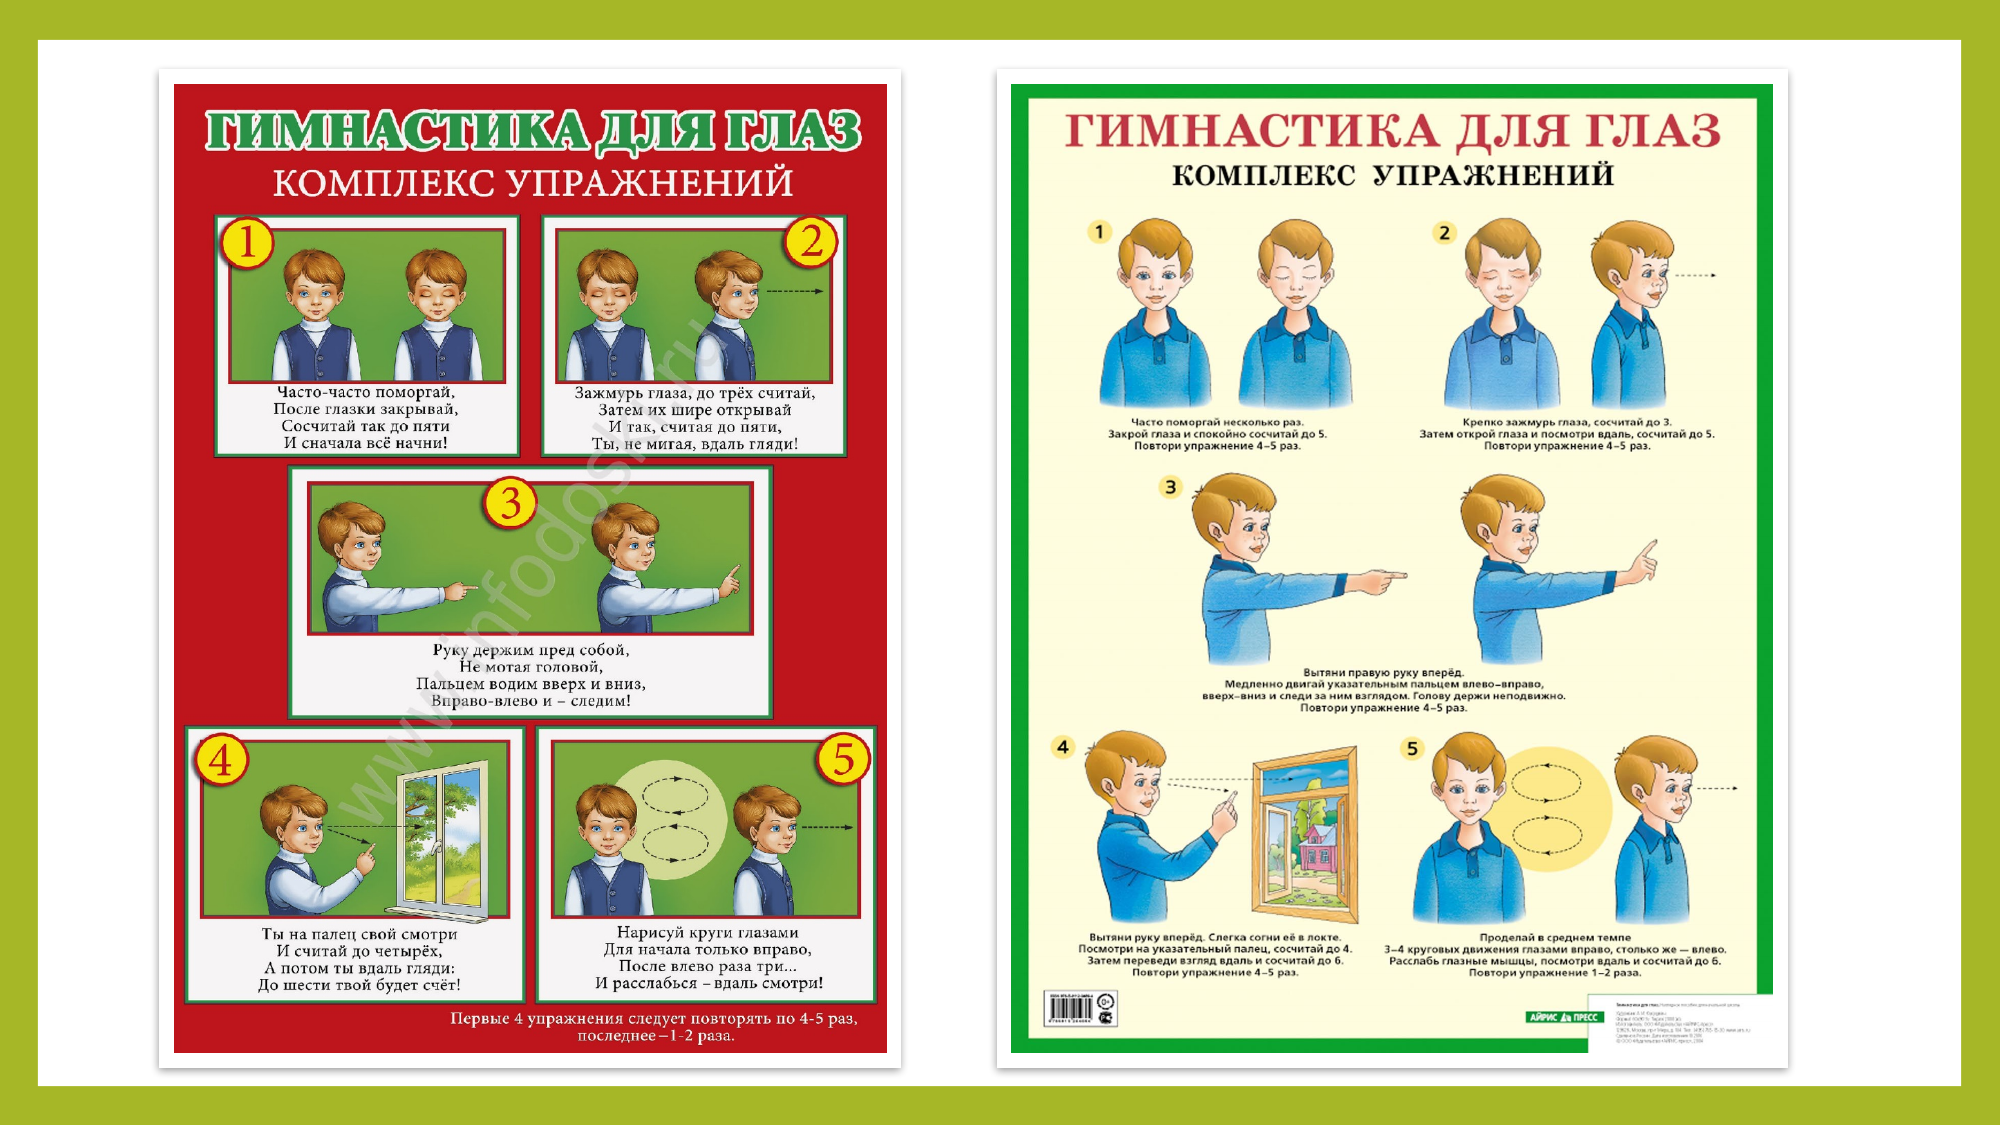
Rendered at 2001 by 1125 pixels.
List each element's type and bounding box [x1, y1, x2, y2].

picture [173, 83, 888, 1054]
picture [1011, 83, 1774, 1054]
